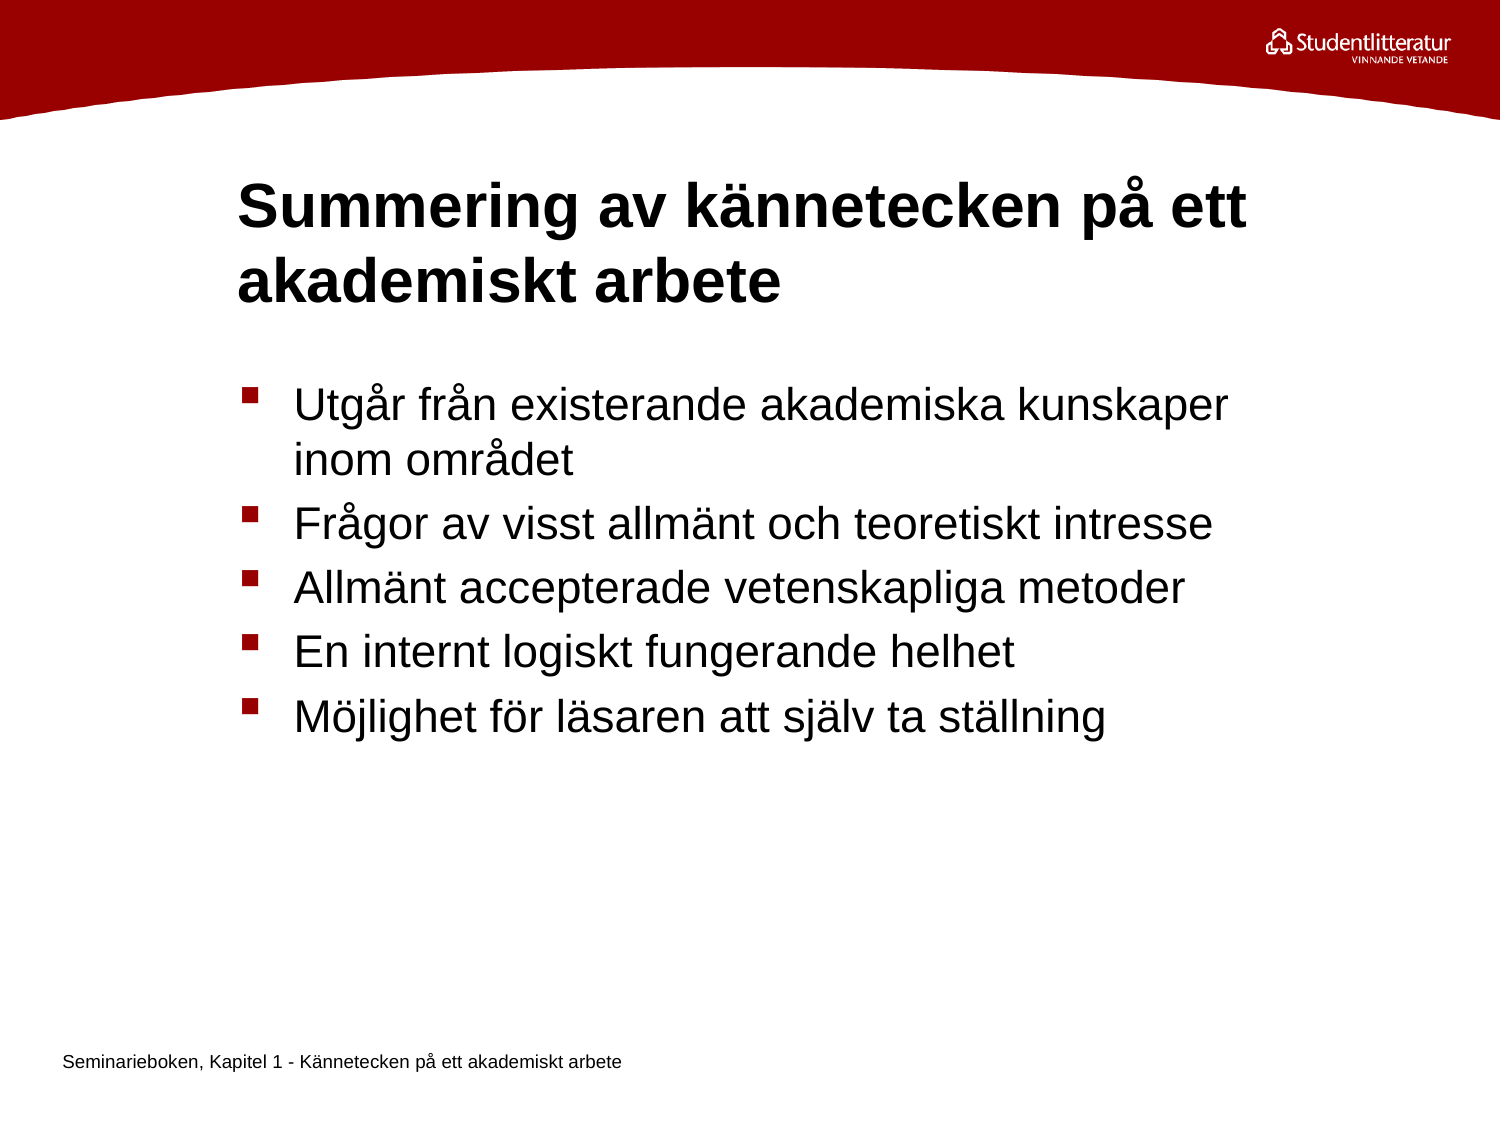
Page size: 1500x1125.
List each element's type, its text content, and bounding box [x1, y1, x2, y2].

footer Seminarieboken, Kapitel 1 - Kännetecken på ett akademiskt arbete [62, 1050, 645, 1095]
picture [0, 0, 1500, 120]
title Summering av kännetecken på ett akademiskt arbete [237, 165, 1371, 311]
list Utgår från existerande akademiska kunskaper inom området Frågor av visst allmänt och teoretiskt intresse Allmänt accepterade vetenskapliga metoder En internt logiskt fungerande helhet Möjlighet för läsaren att själv ta ställning [237, 375, 1338, 897]
